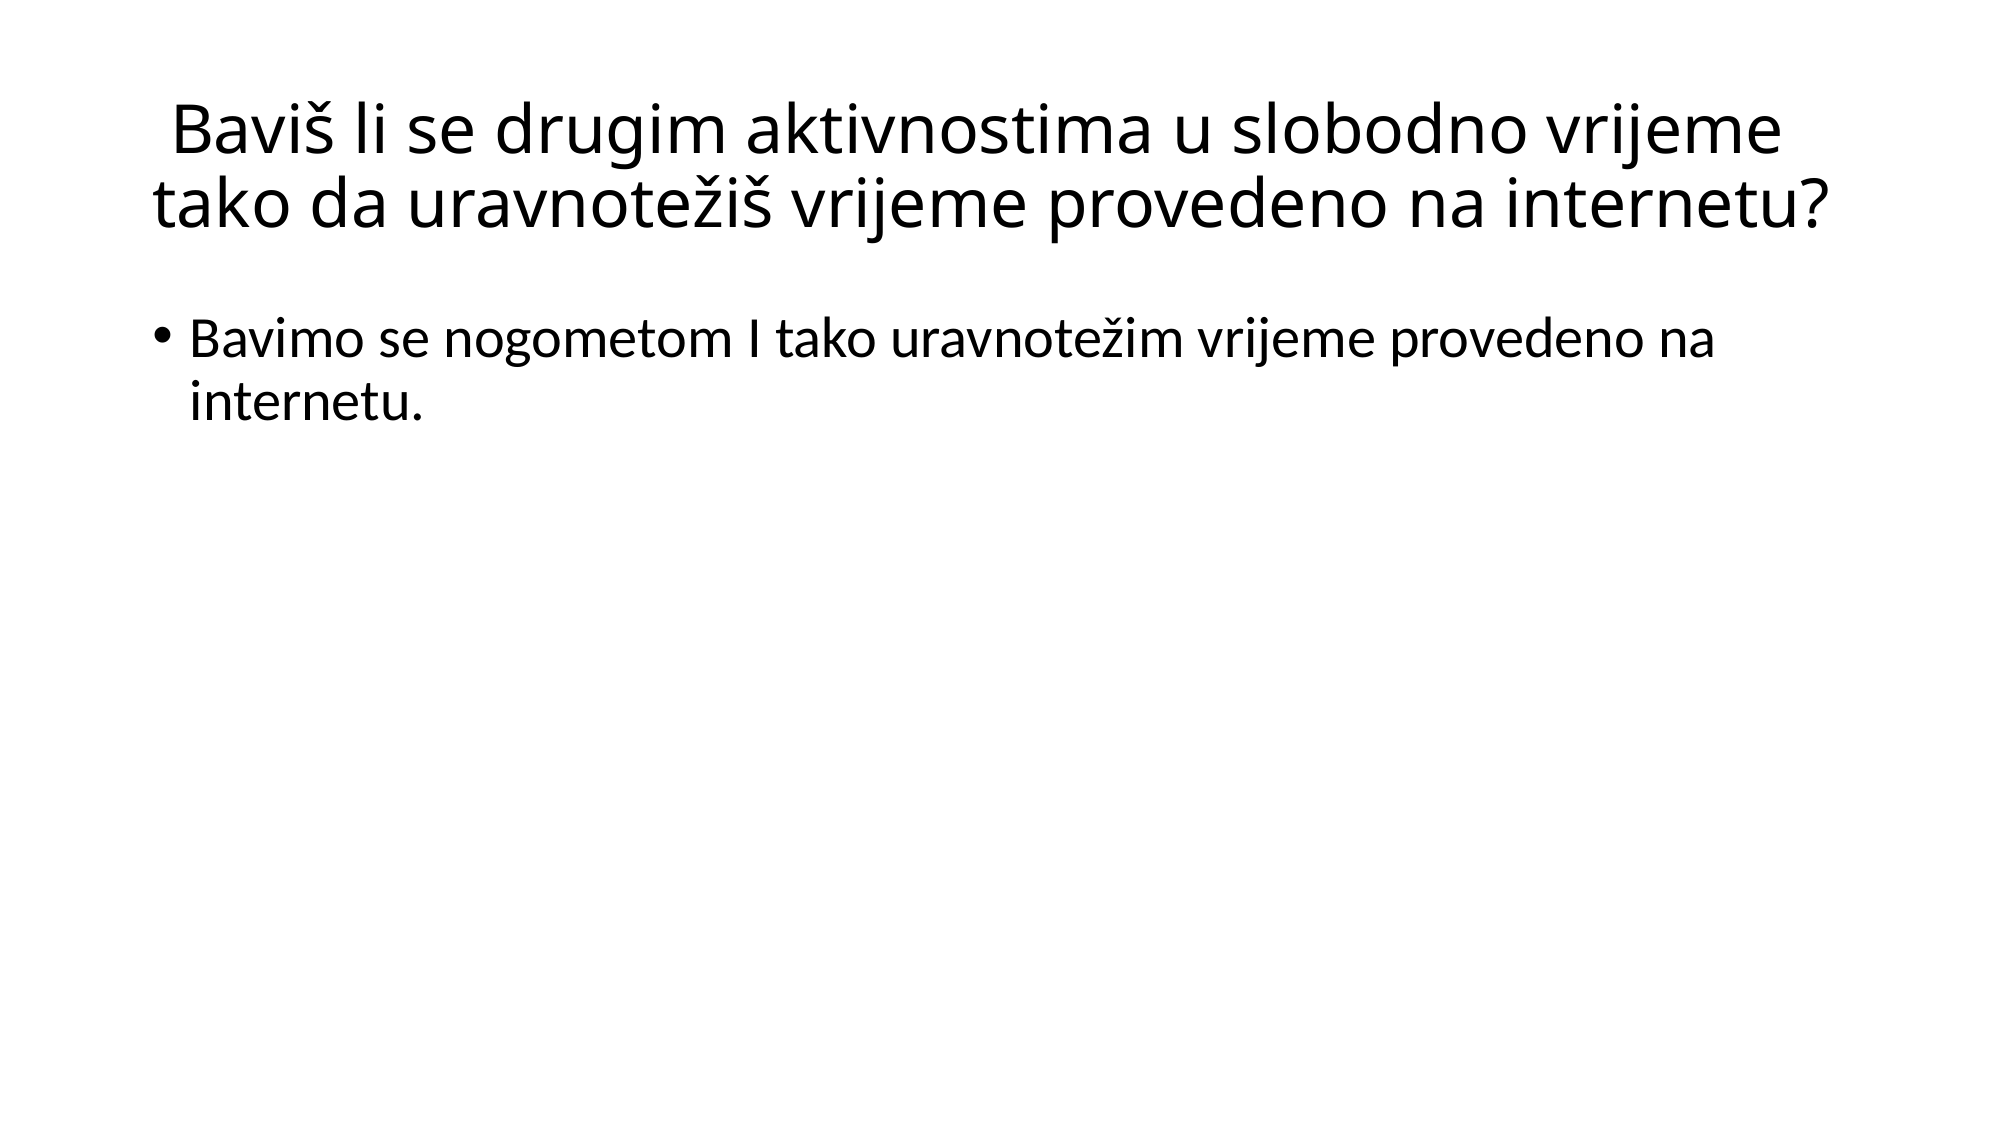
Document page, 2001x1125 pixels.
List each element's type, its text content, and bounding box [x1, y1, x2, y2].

title Baviš li se drugim aktivnostima u slobodno vrijeme tako da uravnotežiš vrijeme provedeno na internetu? [137, 59, 1863, 278]
list Bavimo se nogometom I tako uravnotežim vrijeme provedeno na internetu. [137, 299, 1863, 1014]
